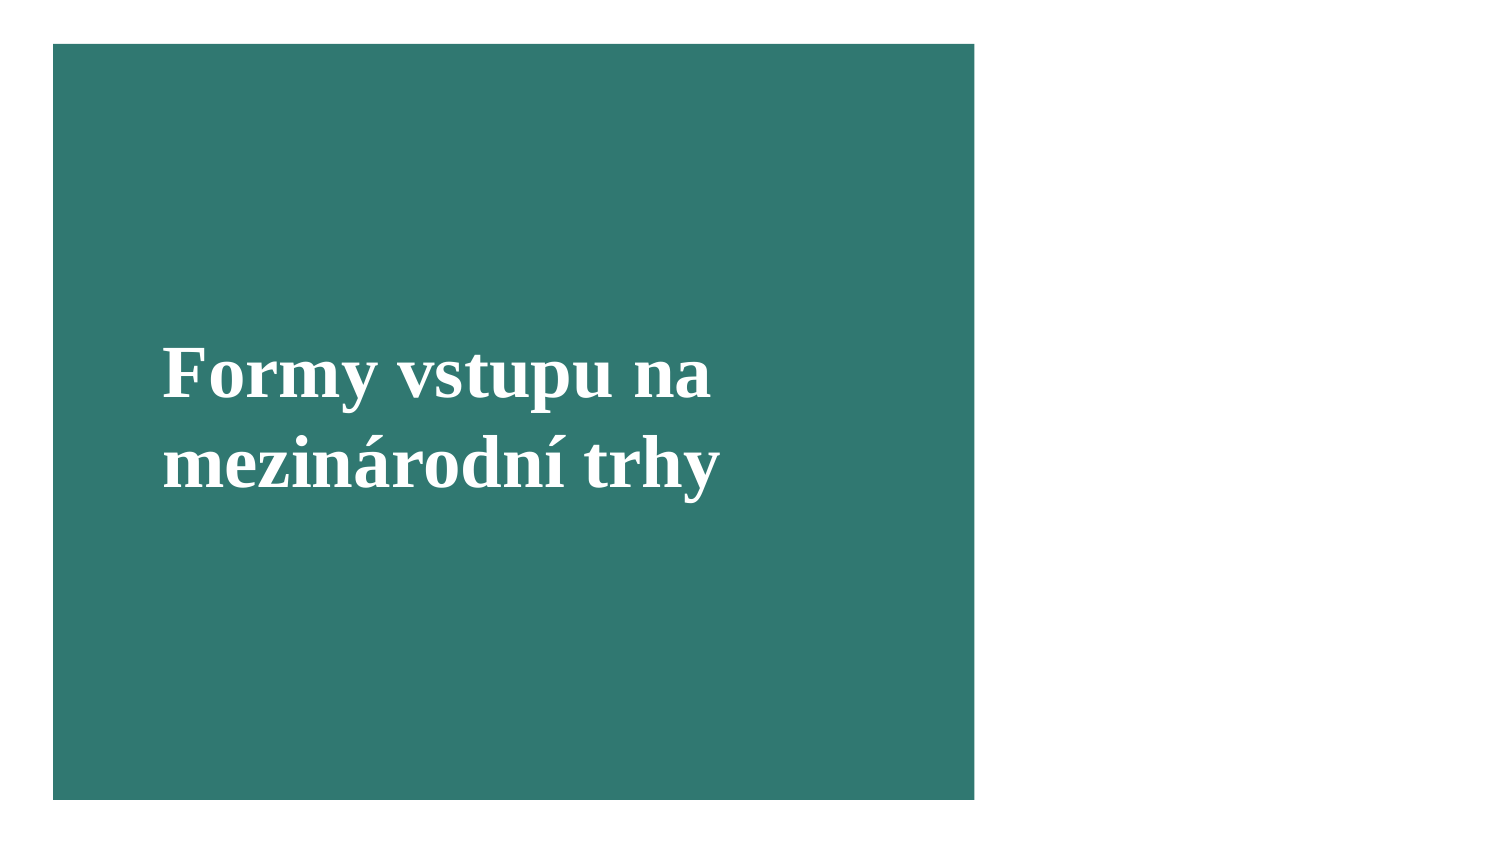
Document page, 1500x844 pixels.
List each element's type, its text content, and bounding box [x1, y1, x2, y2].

text_box Formy vstupu na mezinárodní trhy [147, 315, 928, 511]
text_box [51, 42, 976, 802]
